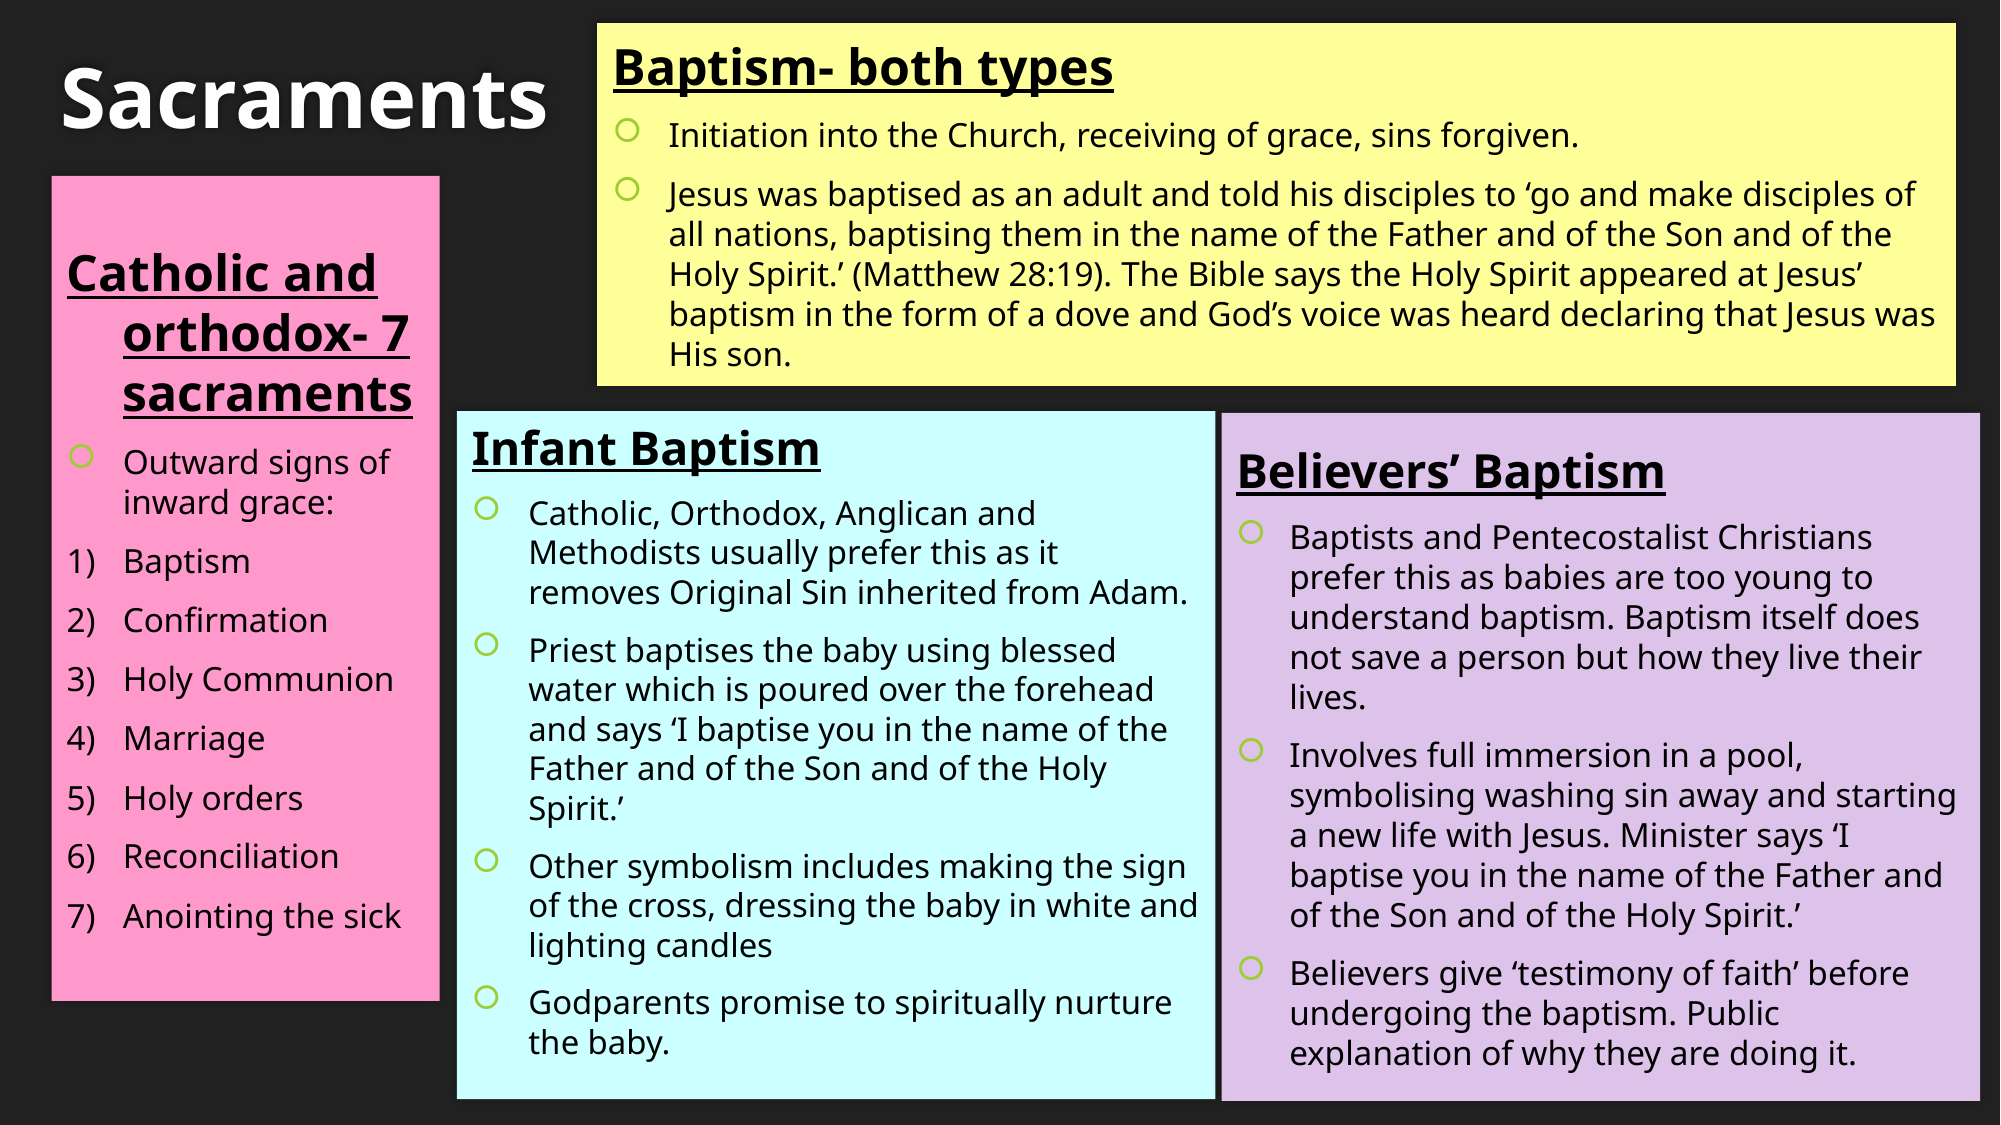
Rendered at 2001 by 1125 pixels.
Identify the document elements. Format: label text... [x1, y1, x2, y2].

list Infant Baptism Catholic, Orthodox, Anglican and Methodists usually prefer this as it removes Original Sin inherited from Adam. Priest baptises the baby using blessed water which is poured over the forehead and says ‘I baptise you in the name of the Father and of the Son and of the Holy Spirit.’ Other symbolism includes making the sign of the cross, dressing the baby in white and lighting candles Godparents promise to spiritually nurture the baby. [456, 411, 1216, 1100]
title Sacraments [45, 0, 1846, 153]
list Catholic and orthodox- 7 sacraments Outward signs of inward grace: Baptism Confirmation Holy Communion Marriage Holy orders Reconciliation Anointing the sick [51, 175, 440, 1001]
list Believers’ Baptism Baptists and Pentecostalist Christians prefer this as babies are too young to understand baptism. Baptism itself does not save a person but how they live their lives. Involves full immersion in a pool, symbolising washing sin away and starting a new life with Jesus. Minister says ‘I baptise you in the name of the Father and of the Son and of the Holy Spirit.’ Believers give ‘testimony of faith’ before undergoing the baptism. Public explanation of why they are doing it. [1221, 412, 1981, 1101]
list Baptism- both types Initiation into the Church, receiving of grace, sins forgiven. Jesus was baptised as an adult and told his disciples to ‘go and make disciples of all nations, baptising them in the name of the Father and of the Son and of the Holy Spirit.’ (Matthew 28:19). The Bible says the Holy Spirit appeared at Jesus’ baptism in the form of a dove and God’s voice was heard declaring that Jesus was His son. [597, 23, 1956, 386]
